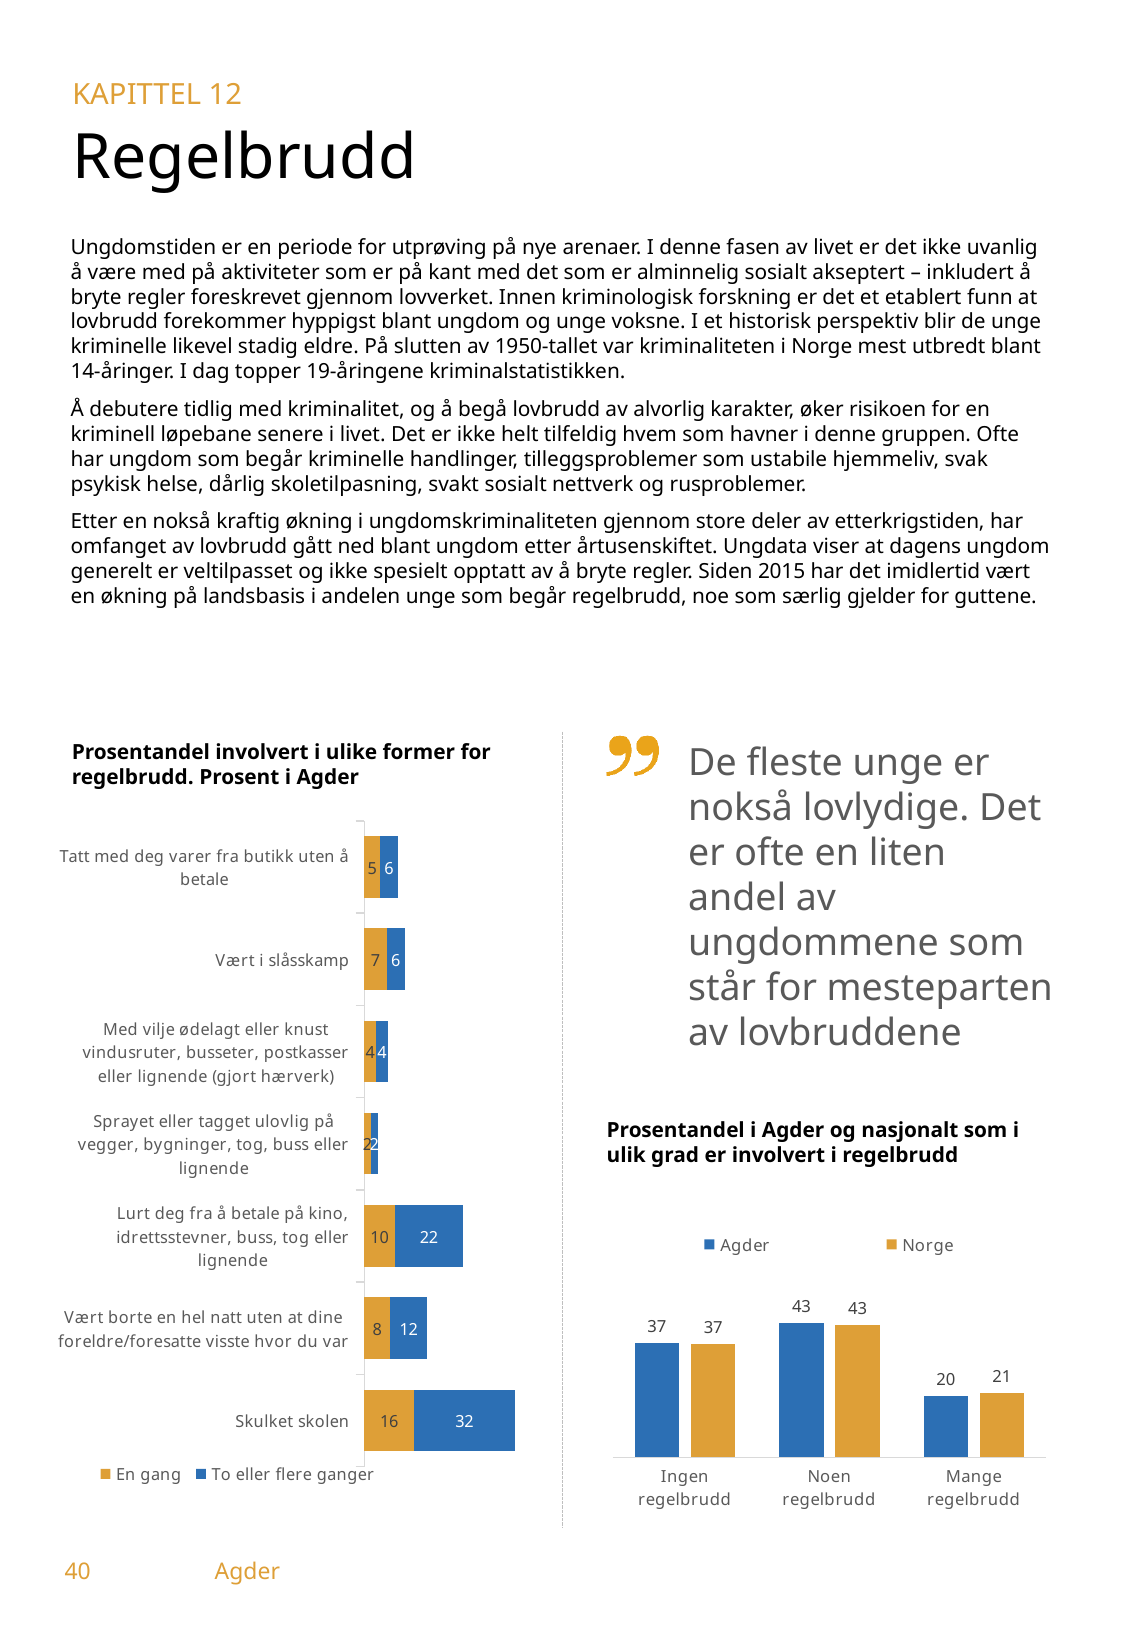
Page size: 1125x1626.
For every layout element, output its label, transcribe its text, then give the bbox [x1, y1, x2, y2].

picture [600, 730, 662, 781]
chart [58, 806, 533, 1528]
text_box Regelbrudd [57, 89, 1072, 228]
text_box 40 Agder [49, 1549, 1049, 1592]
text_box Prosentandel involvert i ulike former for regelbrudd. Prosent i Agder [57, 731, 533, 797]
subtitle Ungdomstiden er en periode for utprøving på nye arenaer. I denne fasen av livet er det ikke uvanlig å være med på aktiviteter som er på kant med det som er alminnelig sosialt akseptert – inkludert å bryte regler foreskrevet gjennom lovverket. Innen kriminologisk forskning er det et etablert funn at lovbrudd forekommer hyppigst blant ungdom og unge voksne. I et historisk perspektiv blir de unge kriminelle likevel stadig eldre. På slutten av 1950-tallet var kriminaliteten i Norge mest utbredt blant 14-åringer. I dag topper 19-åringene kriminalstatistikken. Å debutere tidlig med kriminalitet, og å begå lovbrudd av alvorlig karakter, øker risikoen for en kriminell løpebane senere i livet. Det er ikke helt tilfeldig hvem som havner i denne gruppen. Ofte har ungdom som begår kriminelle handlinger, tilleggsproblemer som ustabile hjemmeliv, svak psykisk helse, dårlig skoletilpasning, svakt sosialt nettverk og rusproblemer. Etter en nokså kraftig økning i ungdomskriminaliteten gjennom store deler av etterkrigstiden, har omfanget av lovbrudd gått ned blant ungdom etter årtusenskiftet. Ungdata viser at dagens ungdom generelt er veltilpasset og ikke spesielt opptatt av å bryte regler. Siden 2015 har det imidlertid vært en økning på landsbasis i andelen unge som begår regelbrudd, noe som særlig gjelder for guttene. [55, 225, 1070, 710]
chart [591, 1211, 1069, 1528]
text_box KAPITTEL 12 [57, 68, 1067, 118]
text_box Prosentandel i Agder og nasjonalt som i ulik grad er involvert i regelbrudd [591, 1109, 1068, 1174]
text_box De fleste unge er nokså lovlydige. Det er ofte en liten andel av ungdommene som står for mesteparten av lovbruddene [669, 730, 1070, 1061]
